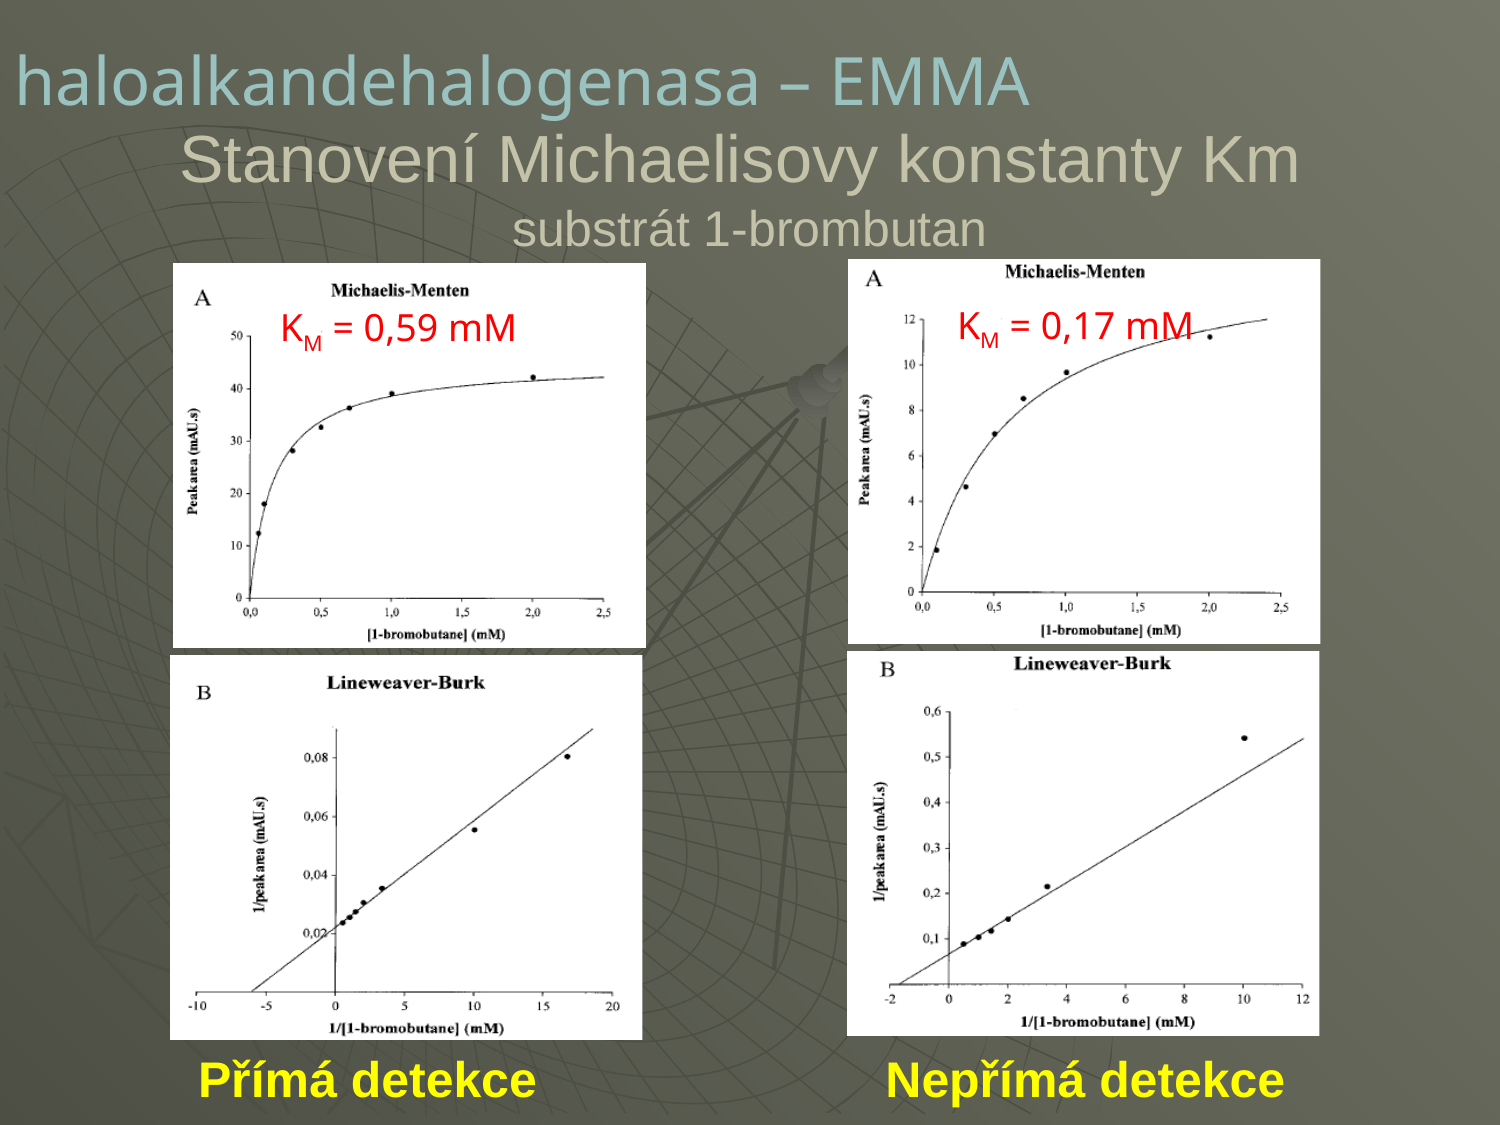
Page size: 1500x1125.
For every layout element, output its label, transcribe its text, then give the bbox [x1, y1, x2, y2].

text_box Přímá detekce Nepřímá detekce [51, 1040, 1447, 1116]
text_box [169, 259, 1321, 1040]
title Stanovení Michaelisovy konstanty Km substrát 1-brombutan [74, 126, 1426, 235]
text_box haloalkandehalogenasa – EMMA [0, 0, 1500, 126]
